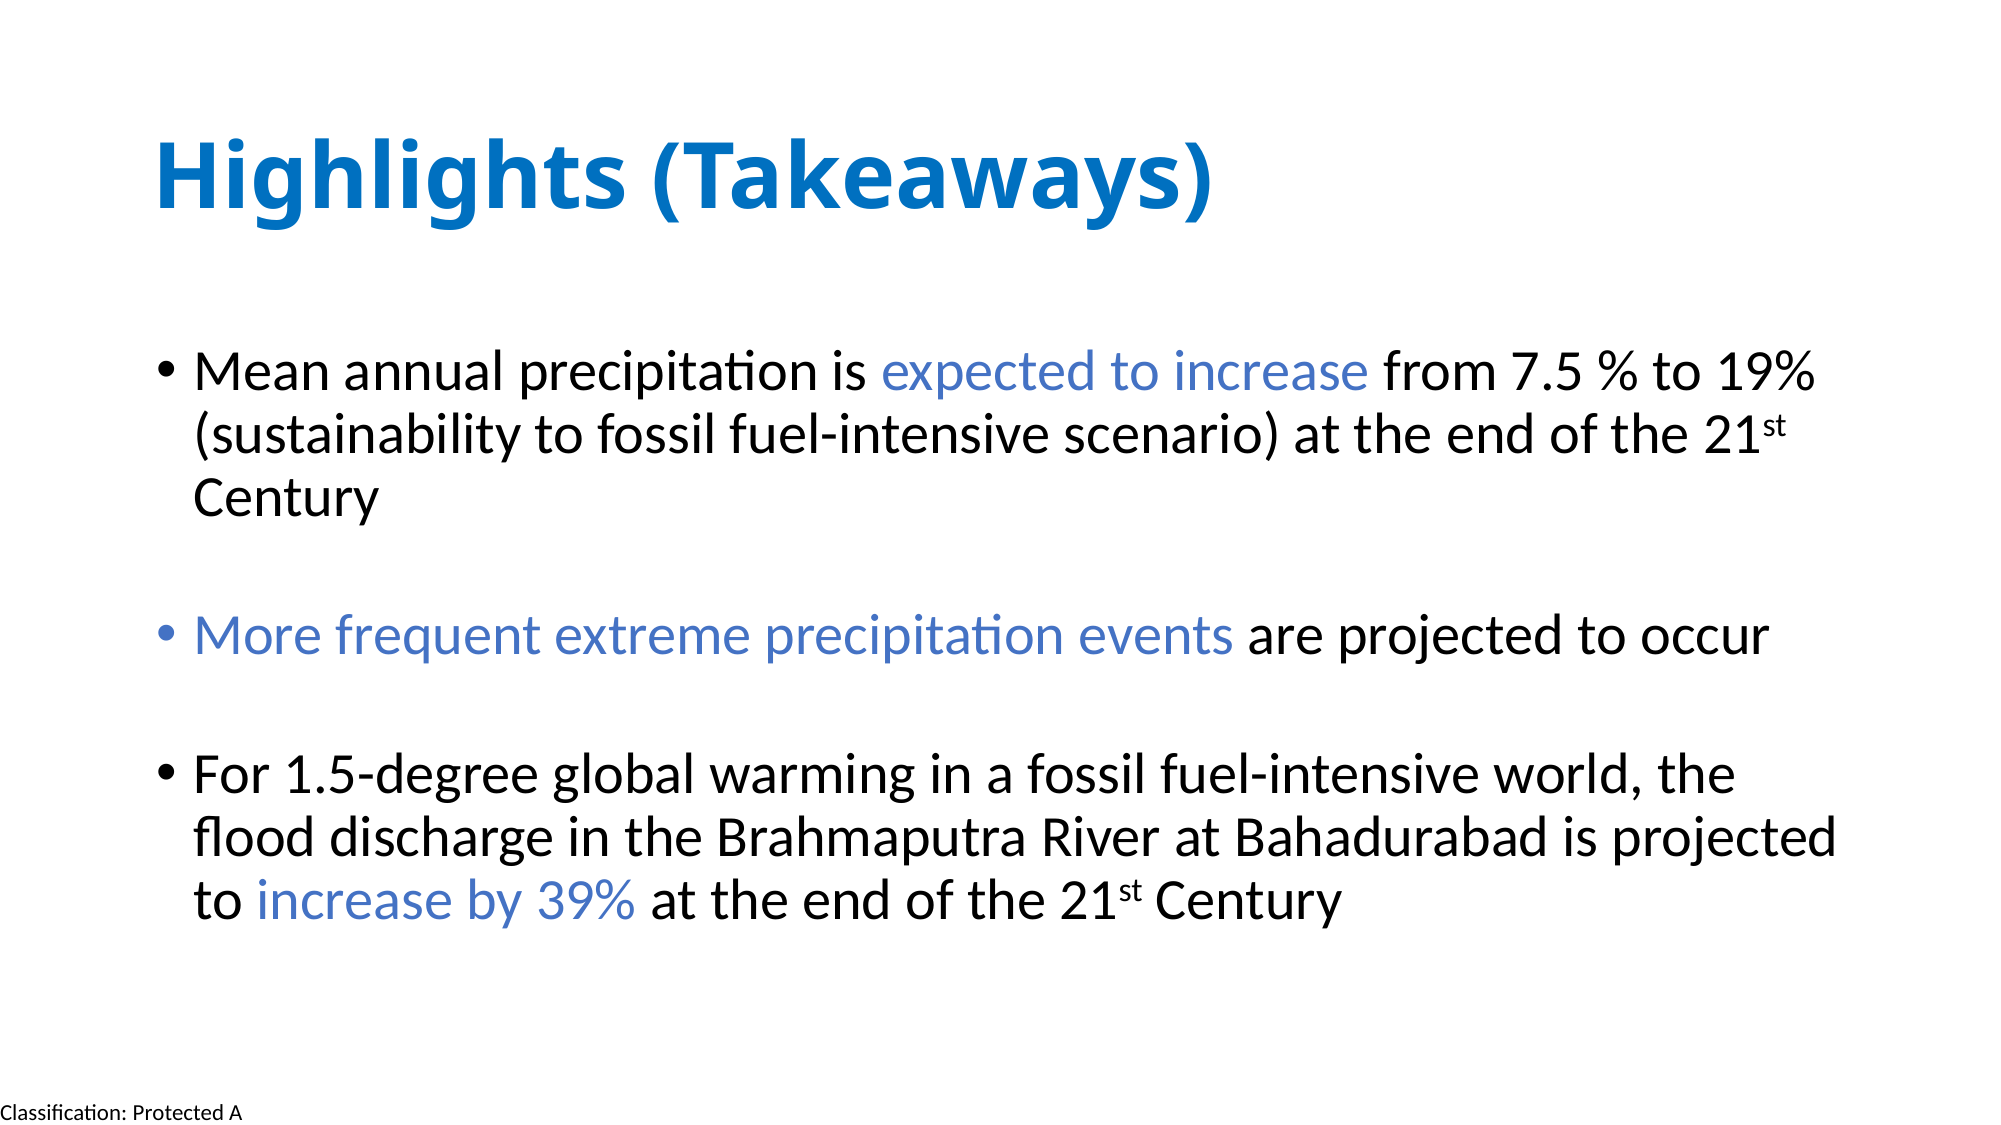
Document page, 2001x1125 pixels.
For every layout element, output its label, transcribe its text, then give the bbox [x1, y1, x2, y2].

list Mean annual precipitation is expected to increase from 7.5 % to 19% (sustainability to fossil fuel-intensive scenario) at the end of the 21st Century More frequent extreme precipitation events are projected to occur For 1.5-degree global warming in a fossil fuel-intensive world, the flood discharge in the Brahmaputra River at Bahadurabad is projected to increase by 39% at the end of the 21st Century [140, 333, 1866, 966]
title Highlights (Takeaways) [137, 106, 1863, 252]
